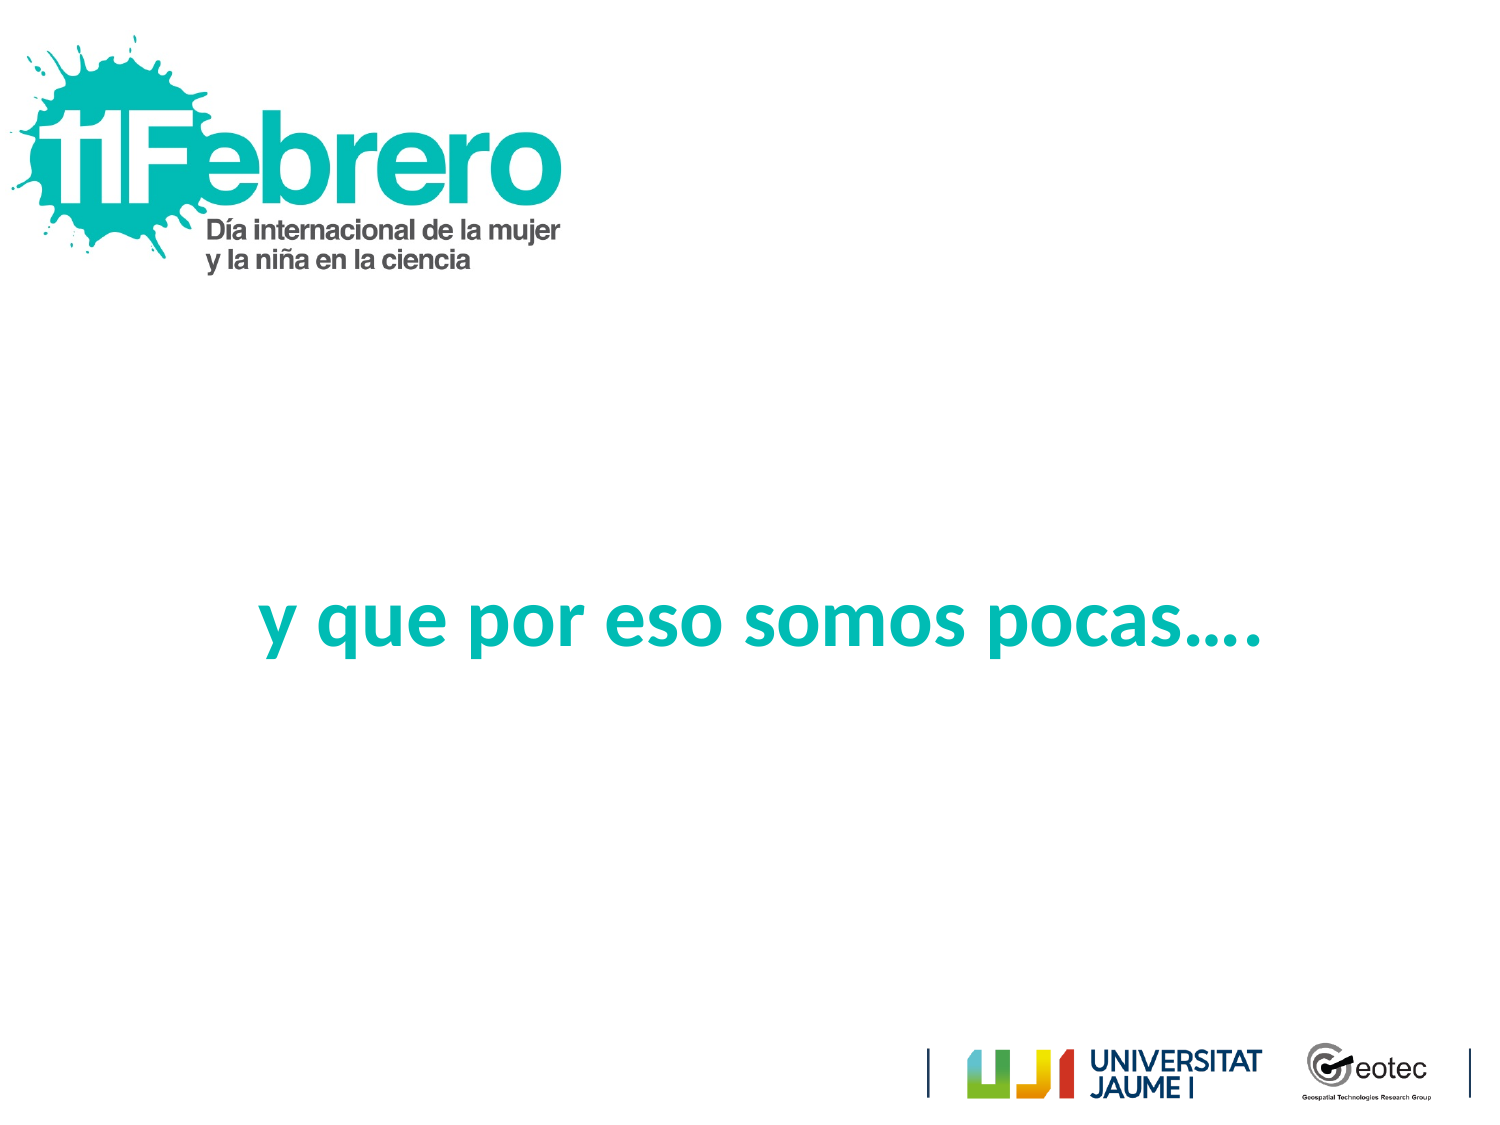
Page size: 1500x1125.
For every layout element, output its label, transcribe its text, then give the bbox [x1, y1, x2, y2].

title y que por eso somos pocas…. [123, 456, 1401, 852]
picture [927, 1040, 1471, 1103]
picture [5, 30, 567, 282]
